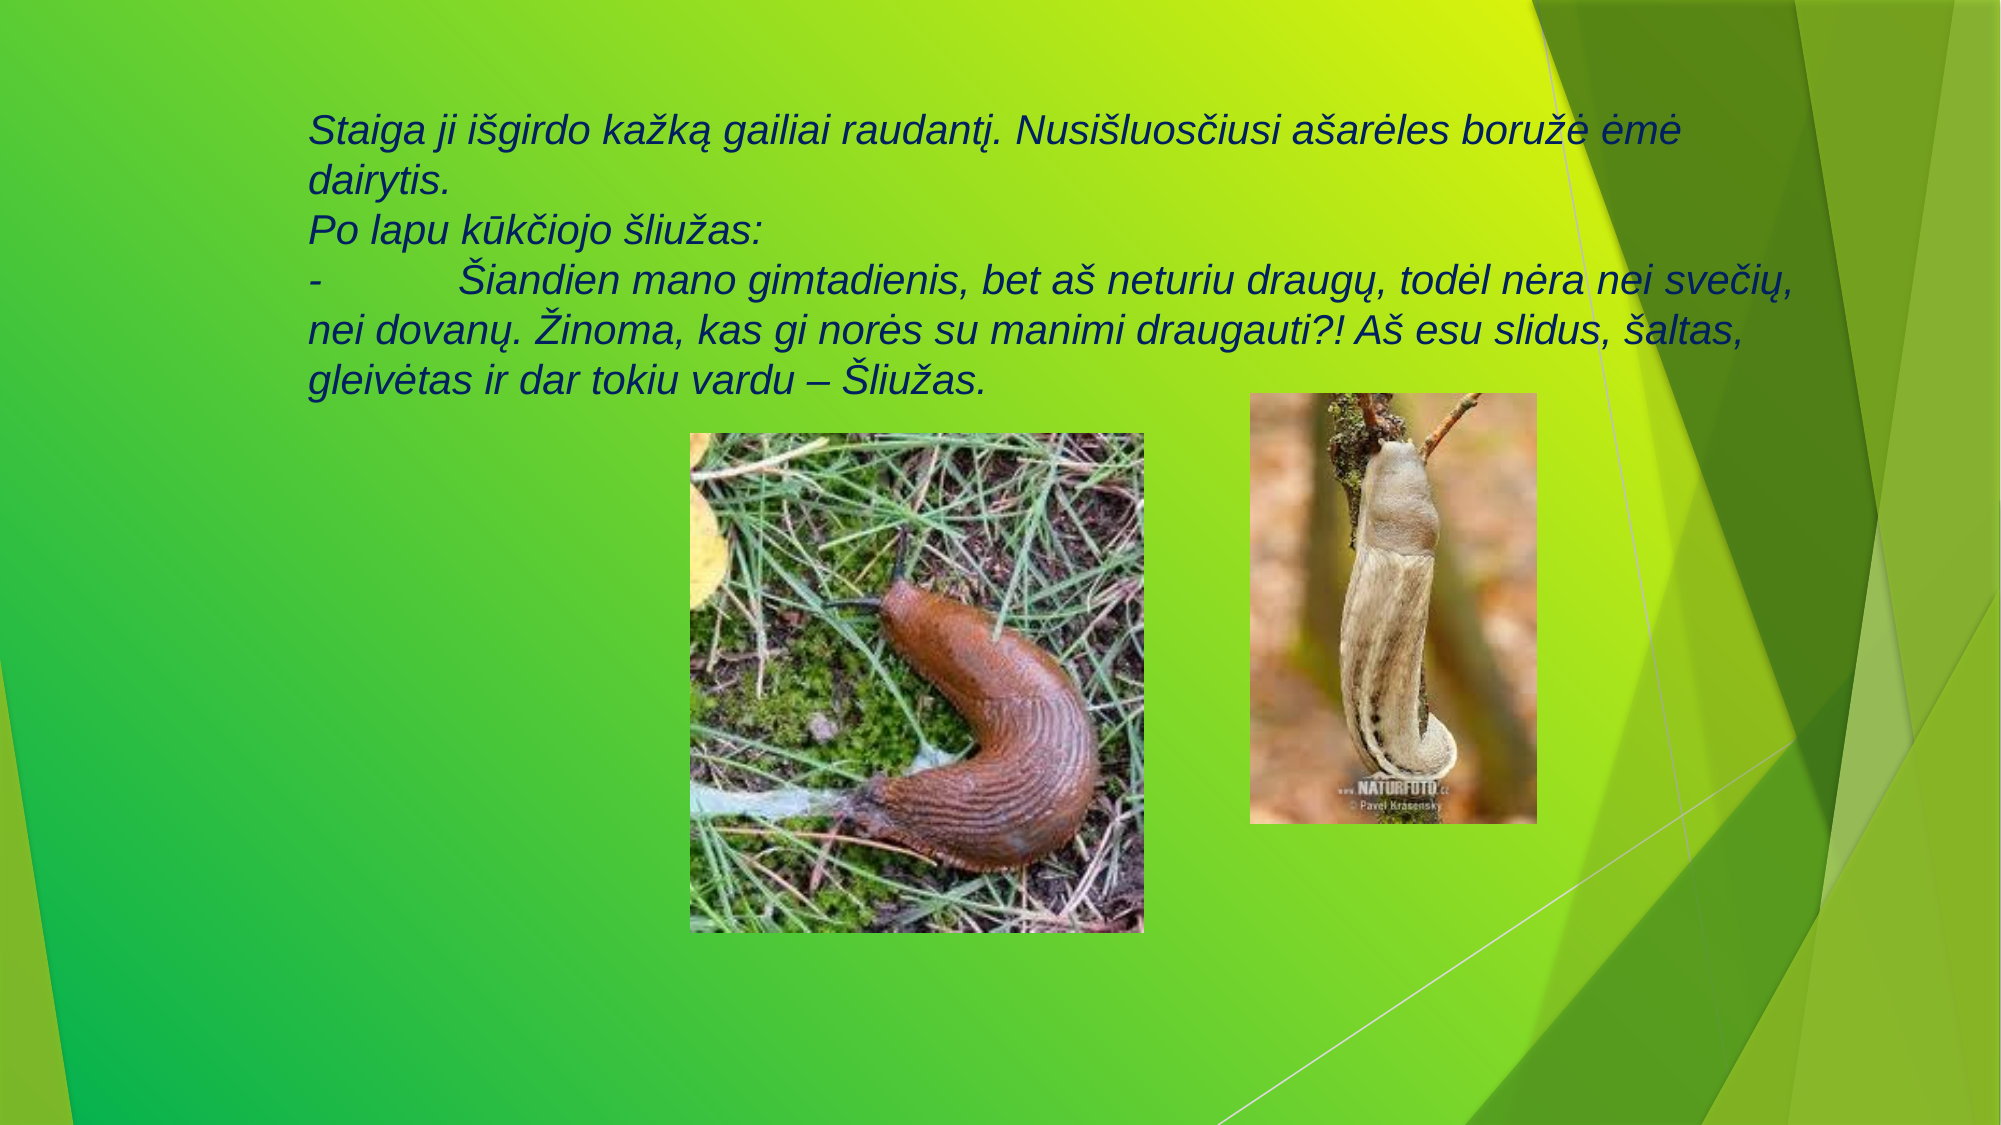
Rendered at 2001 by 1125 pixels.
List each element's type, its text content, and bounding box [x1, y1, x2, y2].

picture [1250, 393, 1538, 825]
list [690, 433, 1145, 933]
title Staiga ji išgirdo kažką gailiai raudantį. Nusišluosčiusi ašarėles boružė ėmė dairytis. Po lapu kūkčiojo šliužas: - Šiandien mano gimtadienis, bet aš neturiu draugų, todėl nėra nei svečių, nei dovanų. Žinoma, kas gi norės su manimi draugauti?! Aš esu slidus, šaltas, gleivėtas ir dar tokiu vardu – Šliužas. [293, 95, 1851, 350]
